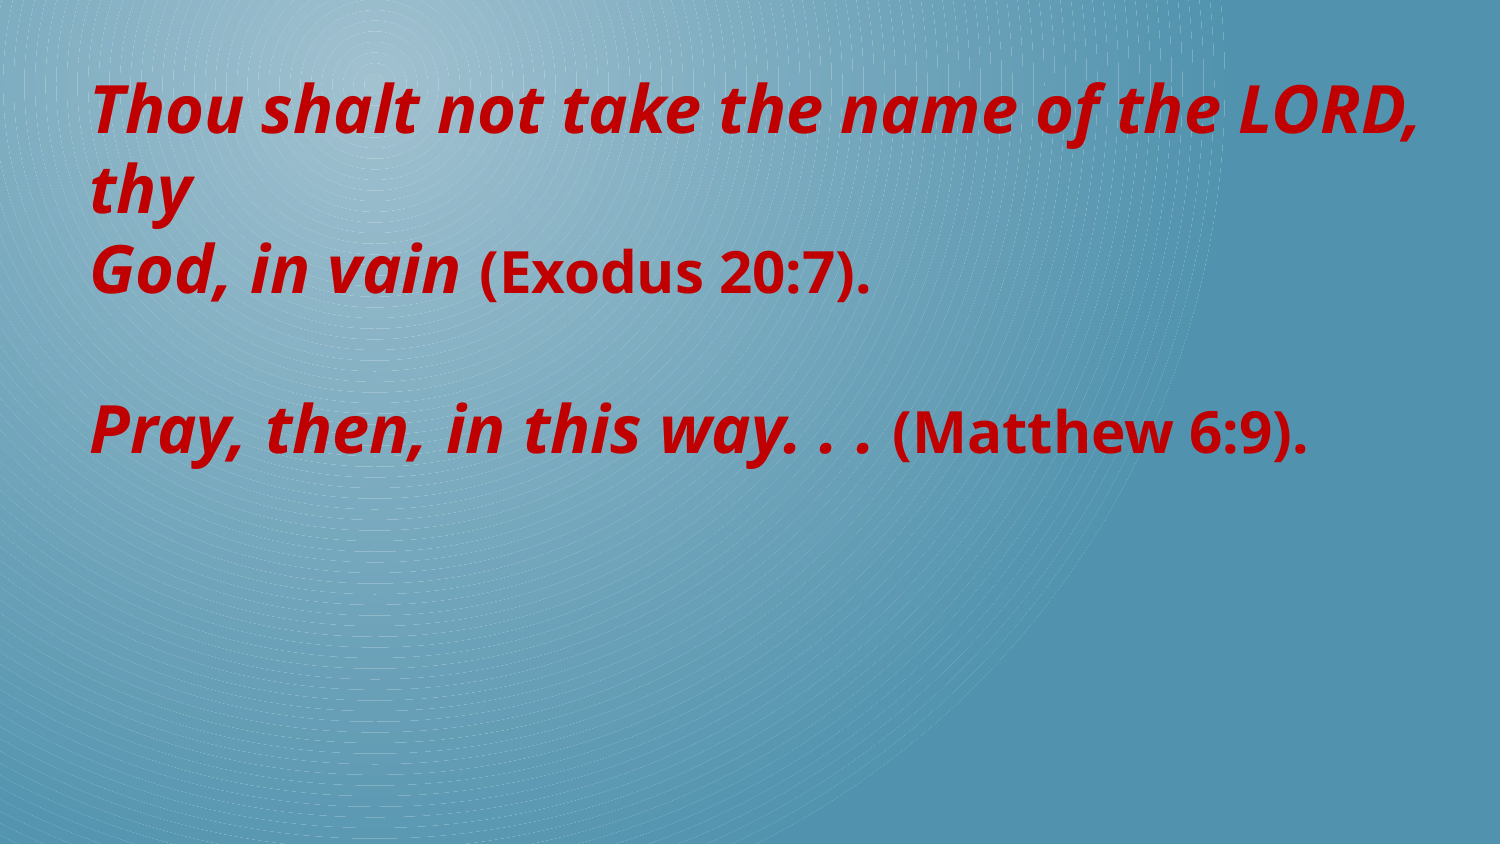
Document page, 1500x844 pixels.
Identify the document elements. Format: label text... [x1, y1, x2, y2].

text_box Thou shalt not take the name of the LORD, thy God, in vain (Exodus 20:7). Pray, then, in this way. . . (Matthew 6:9). [75, 59, 1463, 474]
